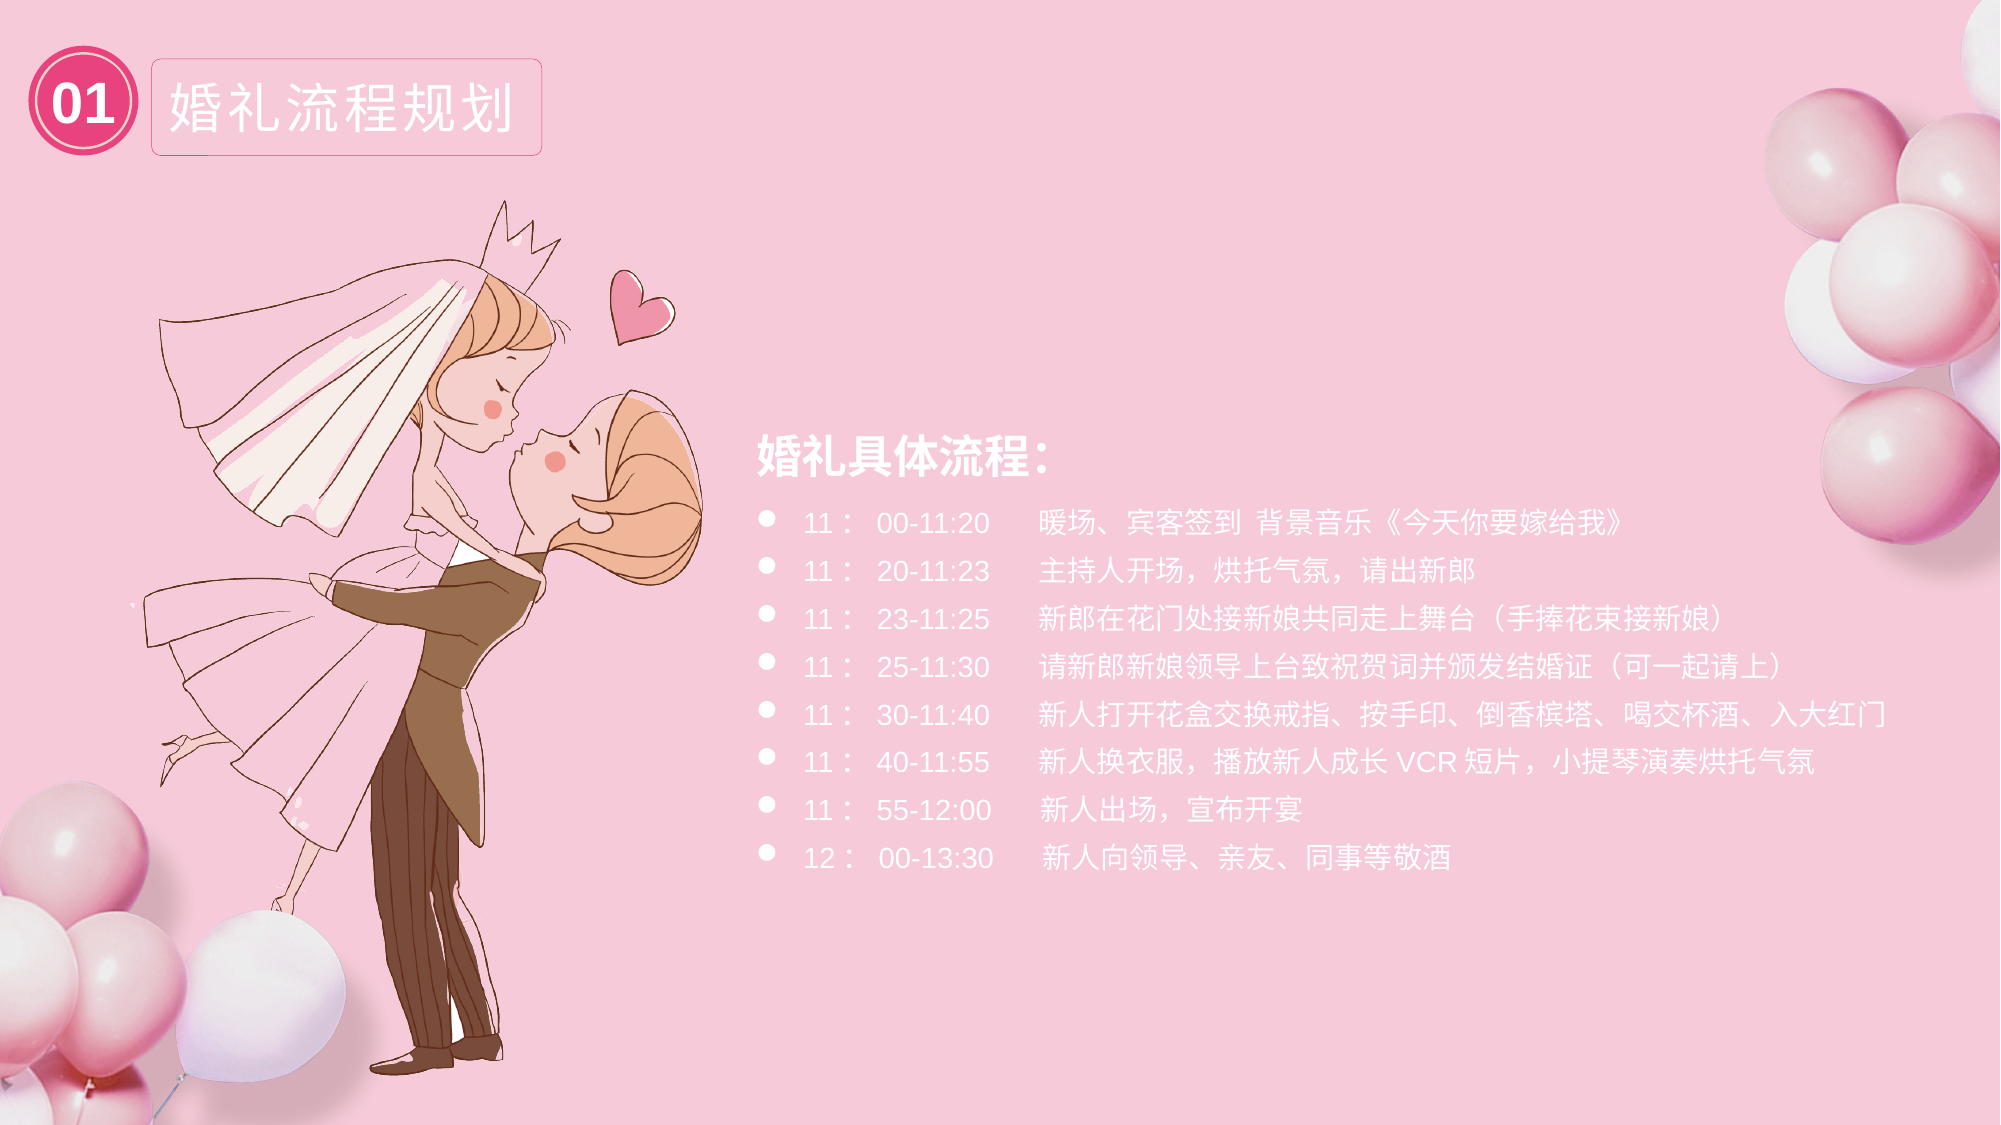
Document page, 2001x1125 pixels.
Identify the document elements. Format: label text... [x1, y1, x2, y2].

picture [0, 149, 742, 1125]
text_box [28, 45, 139, 156]
text_box 婚礼具体流程： [742, 419, 1166, 490]
picture [1620, 0, 2000, 988]
text_box 11：00-11:20 暖场、宾客签到 背景音乐《今天你要嫁给我》 11：20-11:23 主持人开场，烘托气氛，请出新郎 11：23-11:25 新郎在花门处接新娘共同走上舞台（手捧花束接新娘） 11：25-11:30 请新郎新娘领导上台致祝贺词并颁发结婚证（可一起请上） 11：30-11:40 新人打开花盒交换戒指、按手印、倒香槟塔、喝交杯酒、入大红门 11：40-11:55 新人换衣服，播放新人成长VCR短片，小提琴演奏烘托气氛 11：55-12:00 新人出场，宣布开宴 12：00-13:30 新人向领导、亲友、同事等敬酒 [742, 490, 1818, 882]
text_box 婚礼流程规划 [150, 57, 543, 149]
